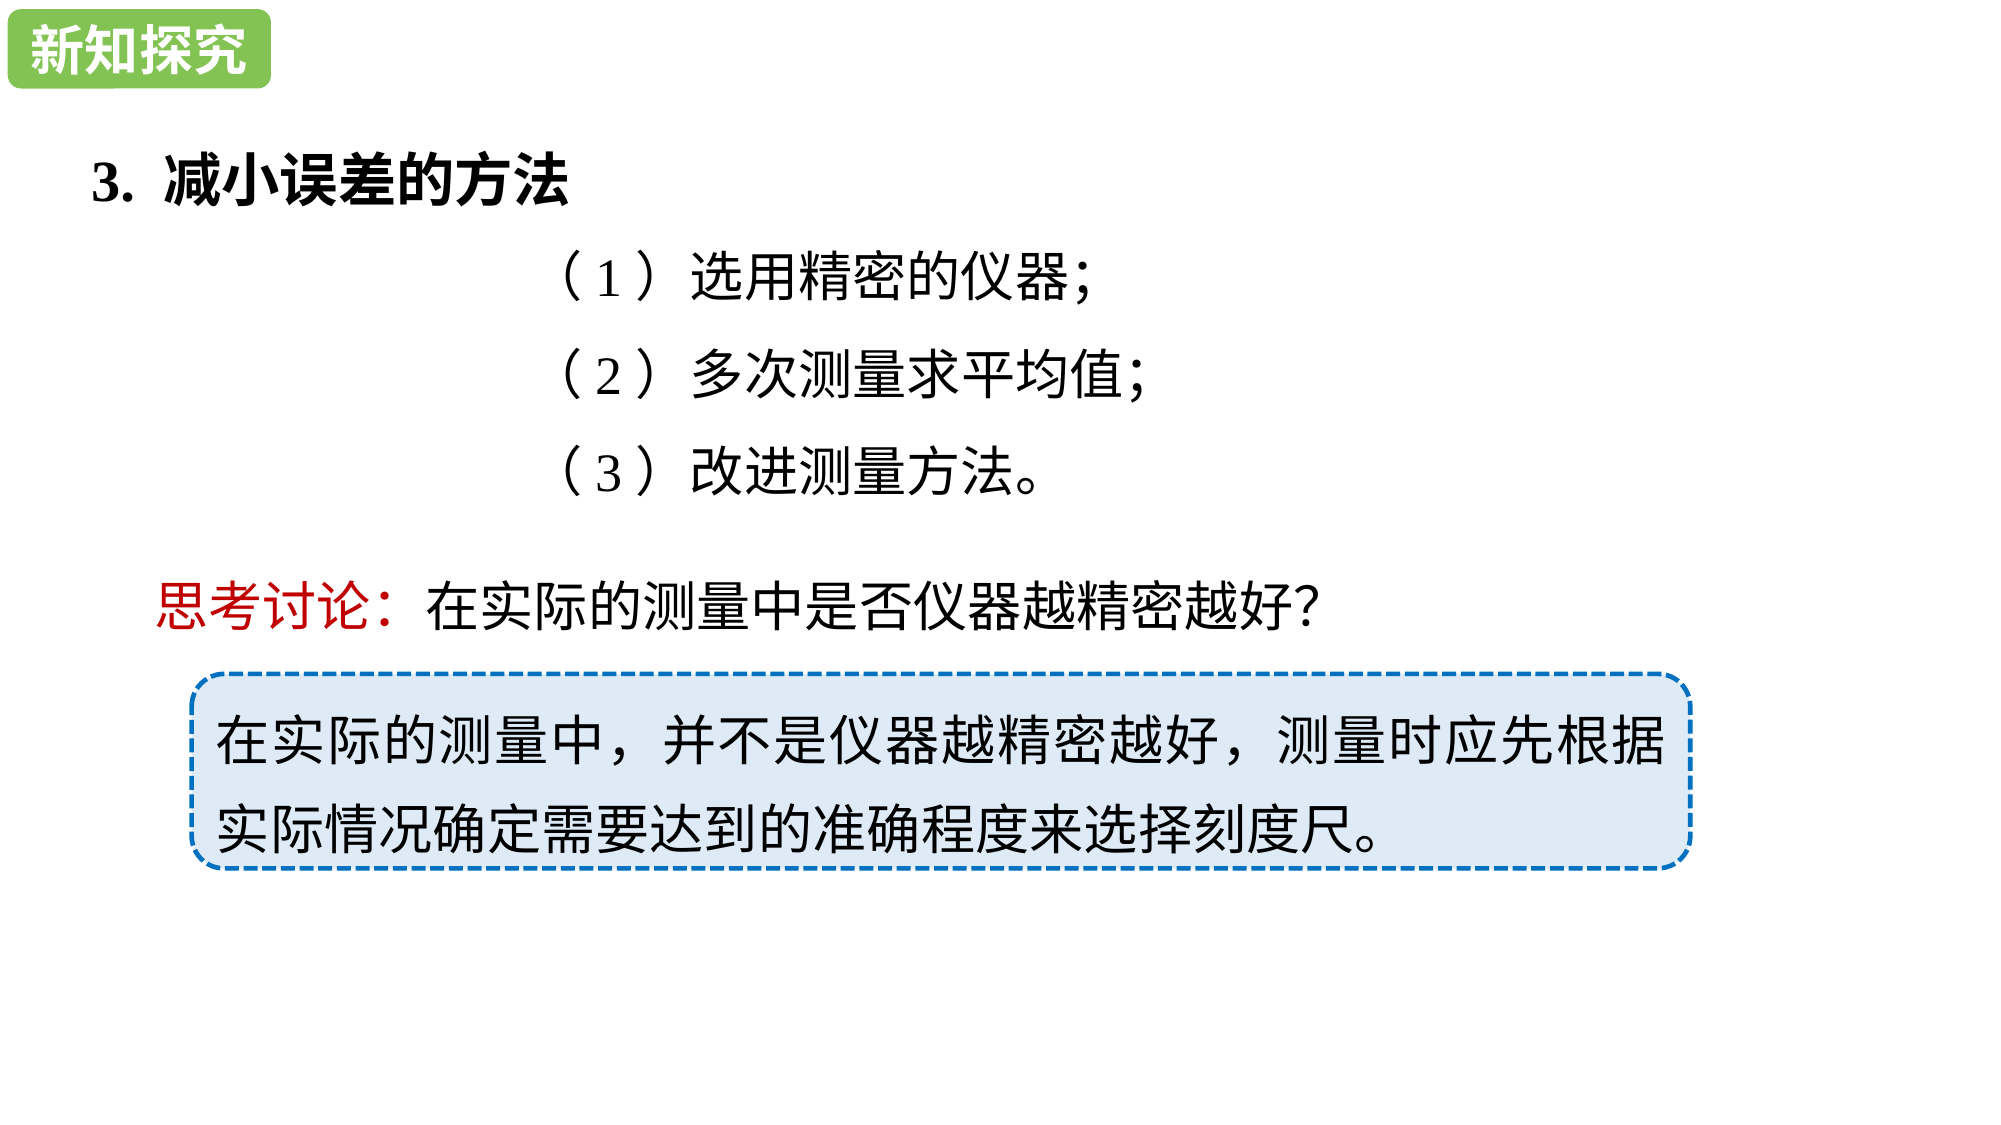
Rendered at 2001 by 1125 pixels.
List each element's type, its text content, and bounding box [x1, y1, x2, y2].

text_box （1）选用精密的仪器； （2）多次测量求平均值； （3）改进测量方法。 [513, 202, 1422, 510]
text_box 3. 减小误差的方法 [76, 101, 629, 221]
text_box 在实际的测量中，并不是仪器越精密越好，测量时应先根据实际情况确定需要达到的准确程度来选择刻度尺。 [190, 672, 1692, 870]
text_box 思考讨论：在实际的测量中是否仪器越精密越好？ [139, 531, 1554, 645]
text_box 新知探究 [6, 8, 273, 90]
text_box 新知探究 [73, 2, 236, 8]
